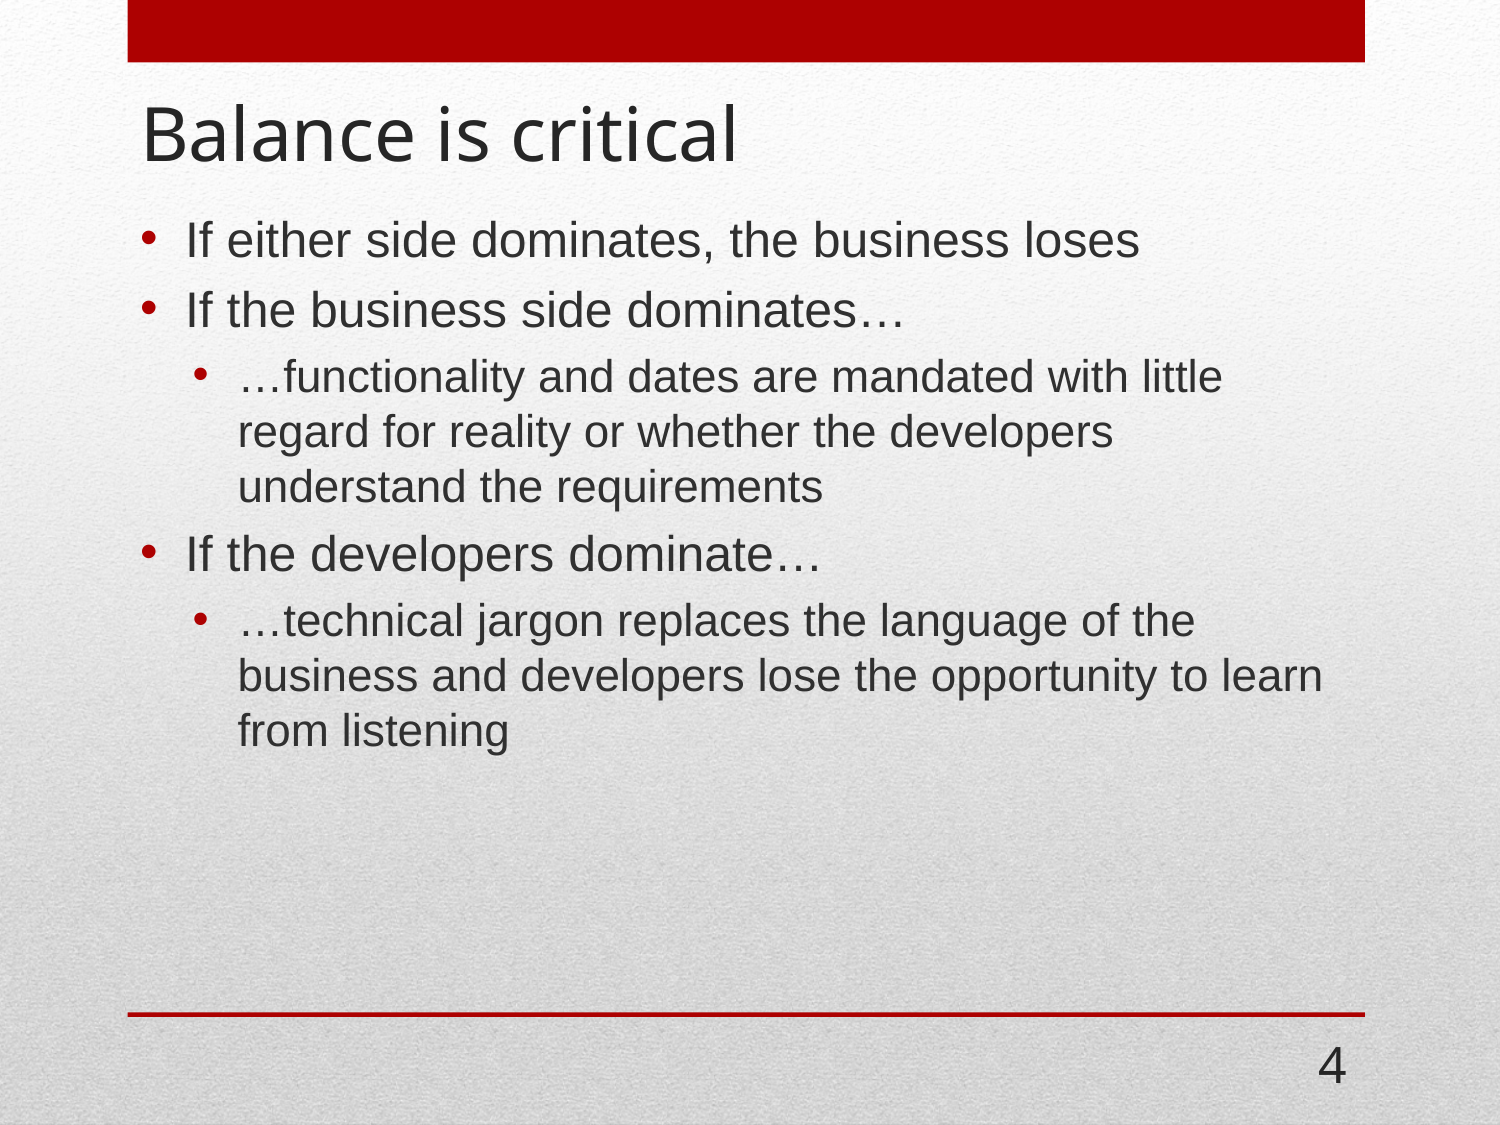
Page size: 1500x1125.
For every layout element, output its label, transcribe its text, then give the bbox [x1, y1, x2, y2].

list If either side dominates, the business loses If the business side dominates… …functionality and dates are mandated with little regard for reality or whether the developers understand the requirements If the developers dominate… …technical jargon replaces the language of the business and developers lose the opportunity to learn from listening [125, 200, 1363, 1000]
title Balance is critical [125, 79, 1363, 188]
slide_number 4 [1237, 1037, 1363, 1098]
